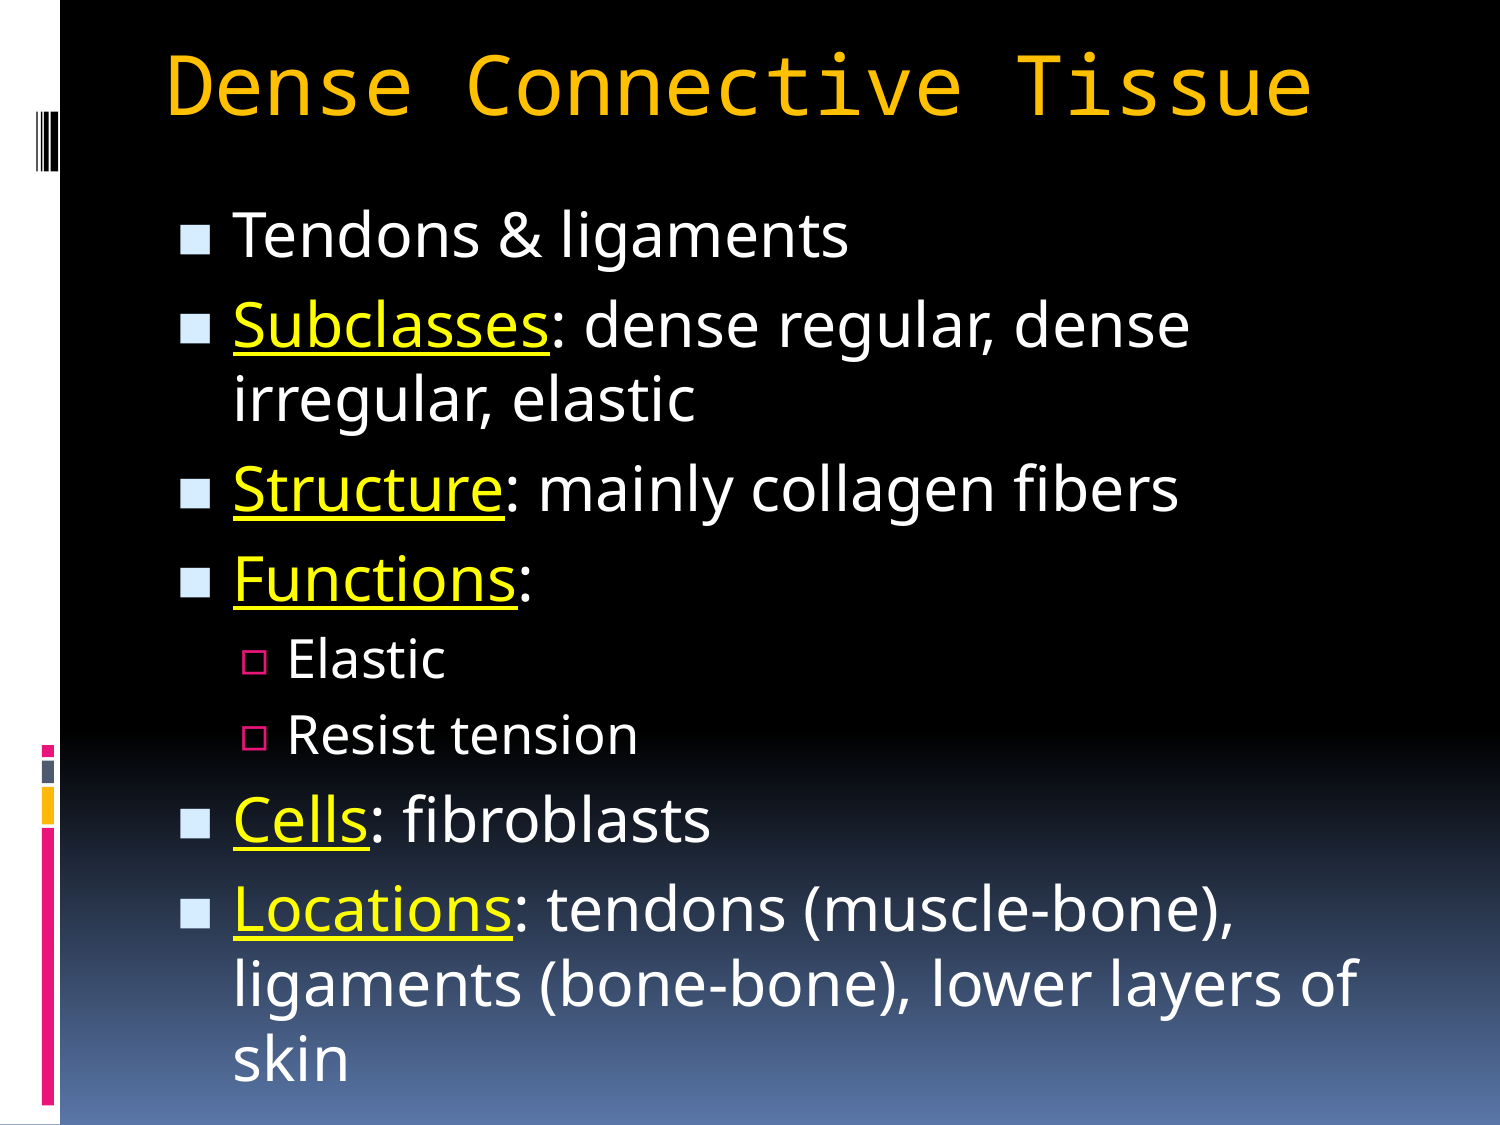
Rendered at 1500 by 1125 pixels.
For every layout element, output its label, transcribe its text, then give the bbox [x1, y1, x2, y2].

title Dense Connective Tissue [150, 24, 1425, 175]
list Tendons & ligaments Subclasses: dense regular, dense irregular, elastic Structure: mainly collagen fibers Functions: Elastic Resist tension Cells: fibroblasts Locations: tendons (muscle-bone), ligaments (bone-bone), lower layers of skin [150, 187, 1425, 1043]
